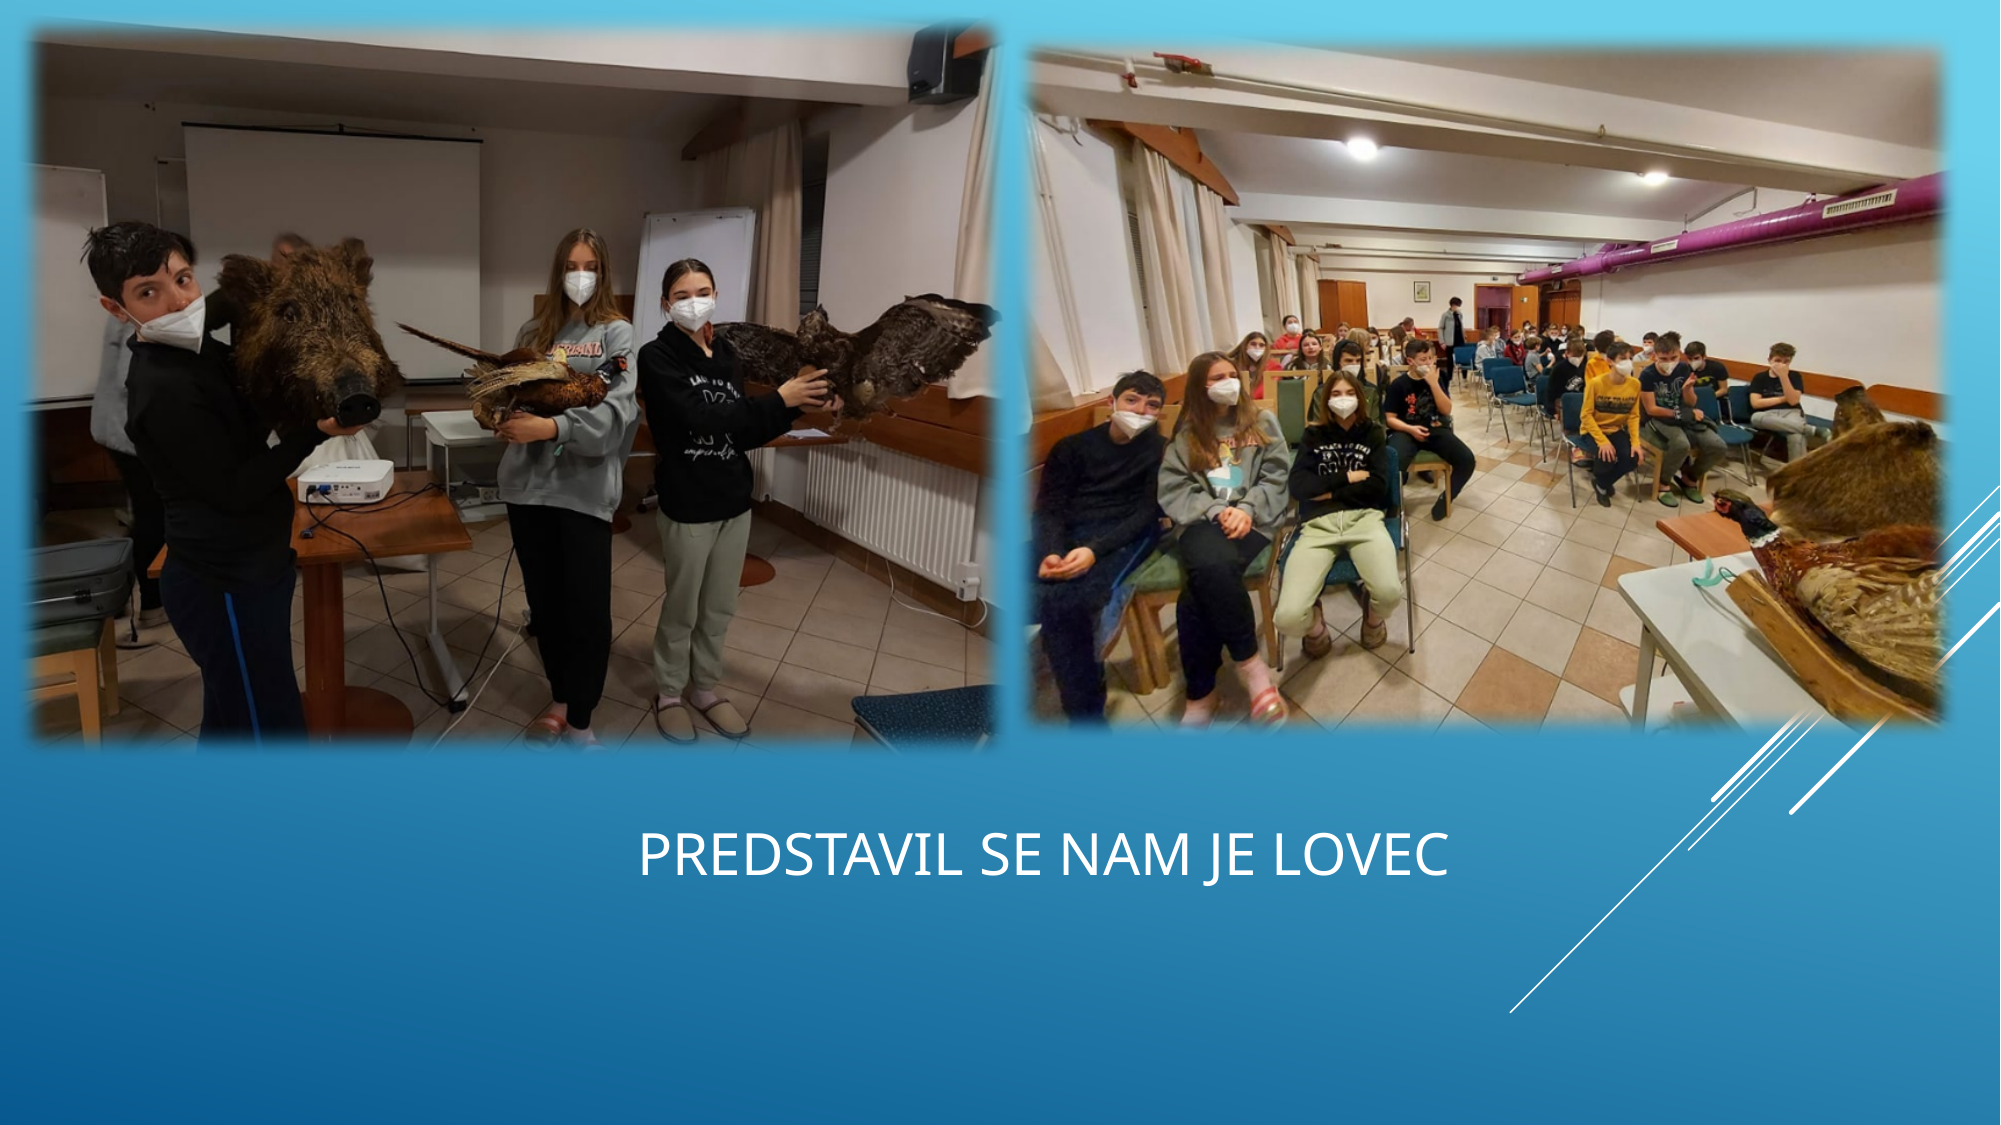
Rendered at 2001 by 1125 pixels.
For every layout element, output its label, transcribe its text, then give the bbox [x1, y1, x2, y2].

picture [13, 10, 1961, 760]
text_box PREDSTAVIL SE NAM JE LOVEC [622, 809, 1571, 895]
